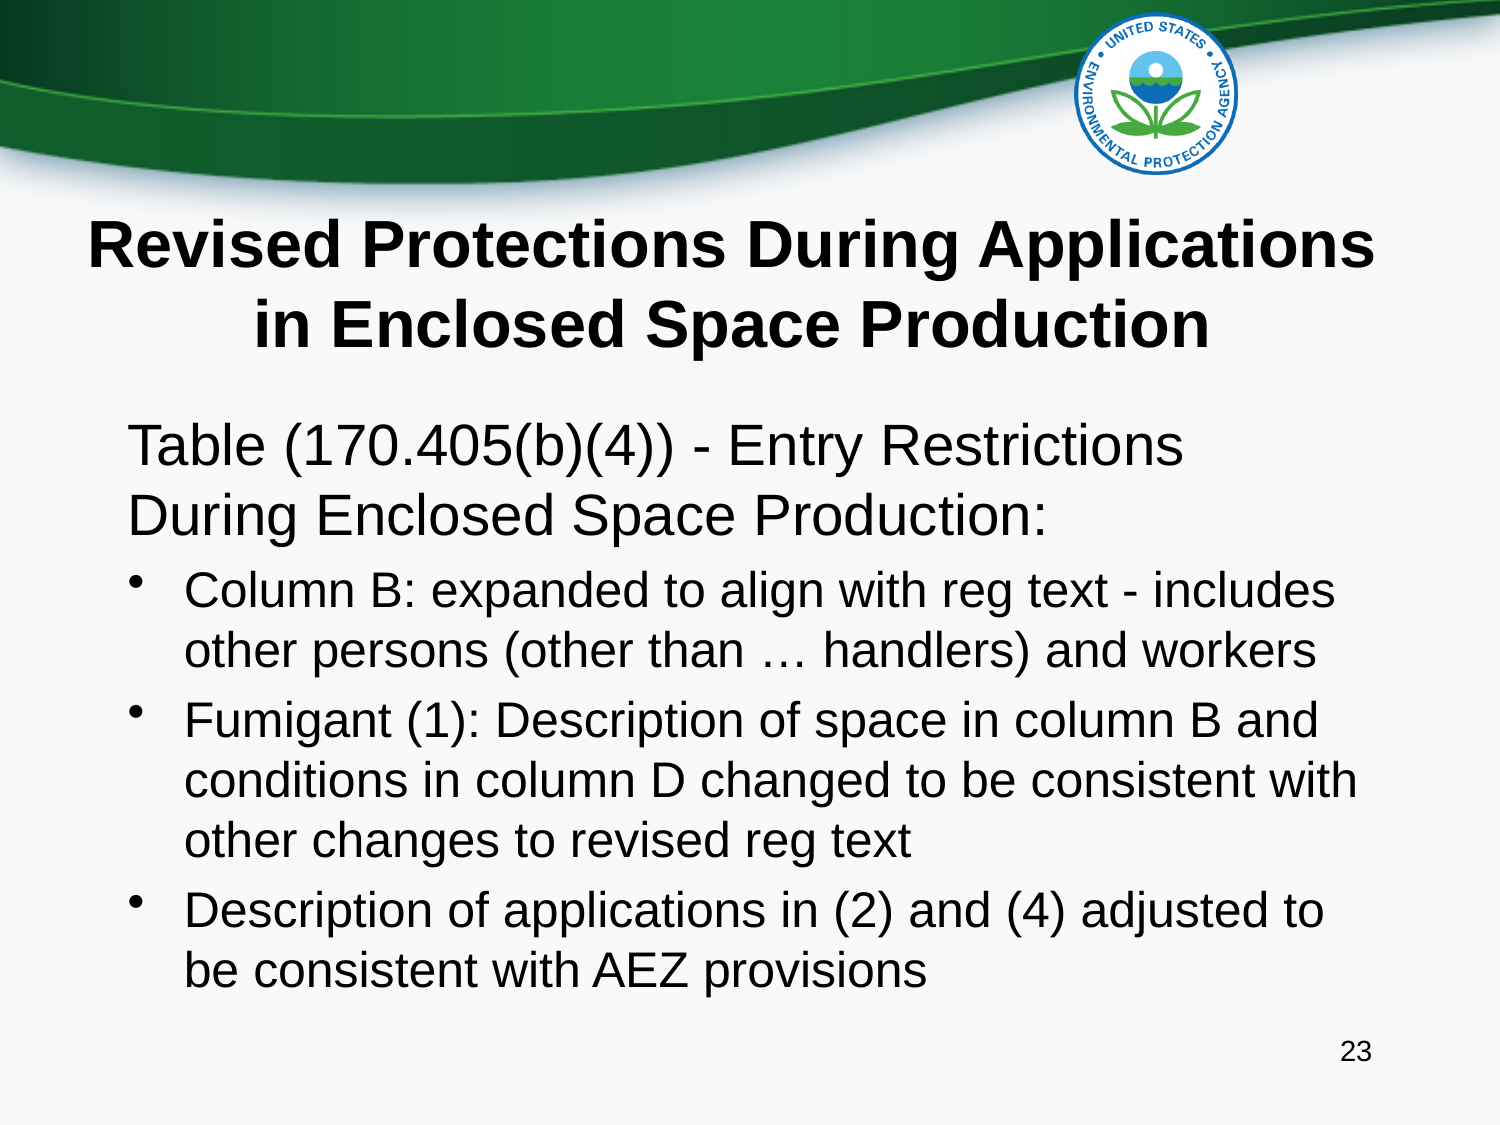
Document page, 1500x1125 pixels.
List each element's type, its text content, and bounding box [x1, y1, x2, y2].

slide_number 23 [1074, 1024, 1388, 1101]
list Table (170.405(b)(4)) - Entry Restrictions During Enclosed Space Production: Column B: expanded to align with reg text - includes other persons (other than … handlers) and workers Fumigant (1): Description of space in column B and conditions in column D changed to be consistent with other changes to revised reg text Description of applications in (2) and (4) adjusted to be consistent with AEZ provisions [112, 399, 1388, 1050]
picture [0, 0, 1500, 1125]
title Revised Protections During Applications in Enclosed Space Production [62, 200, 1404, 363]
